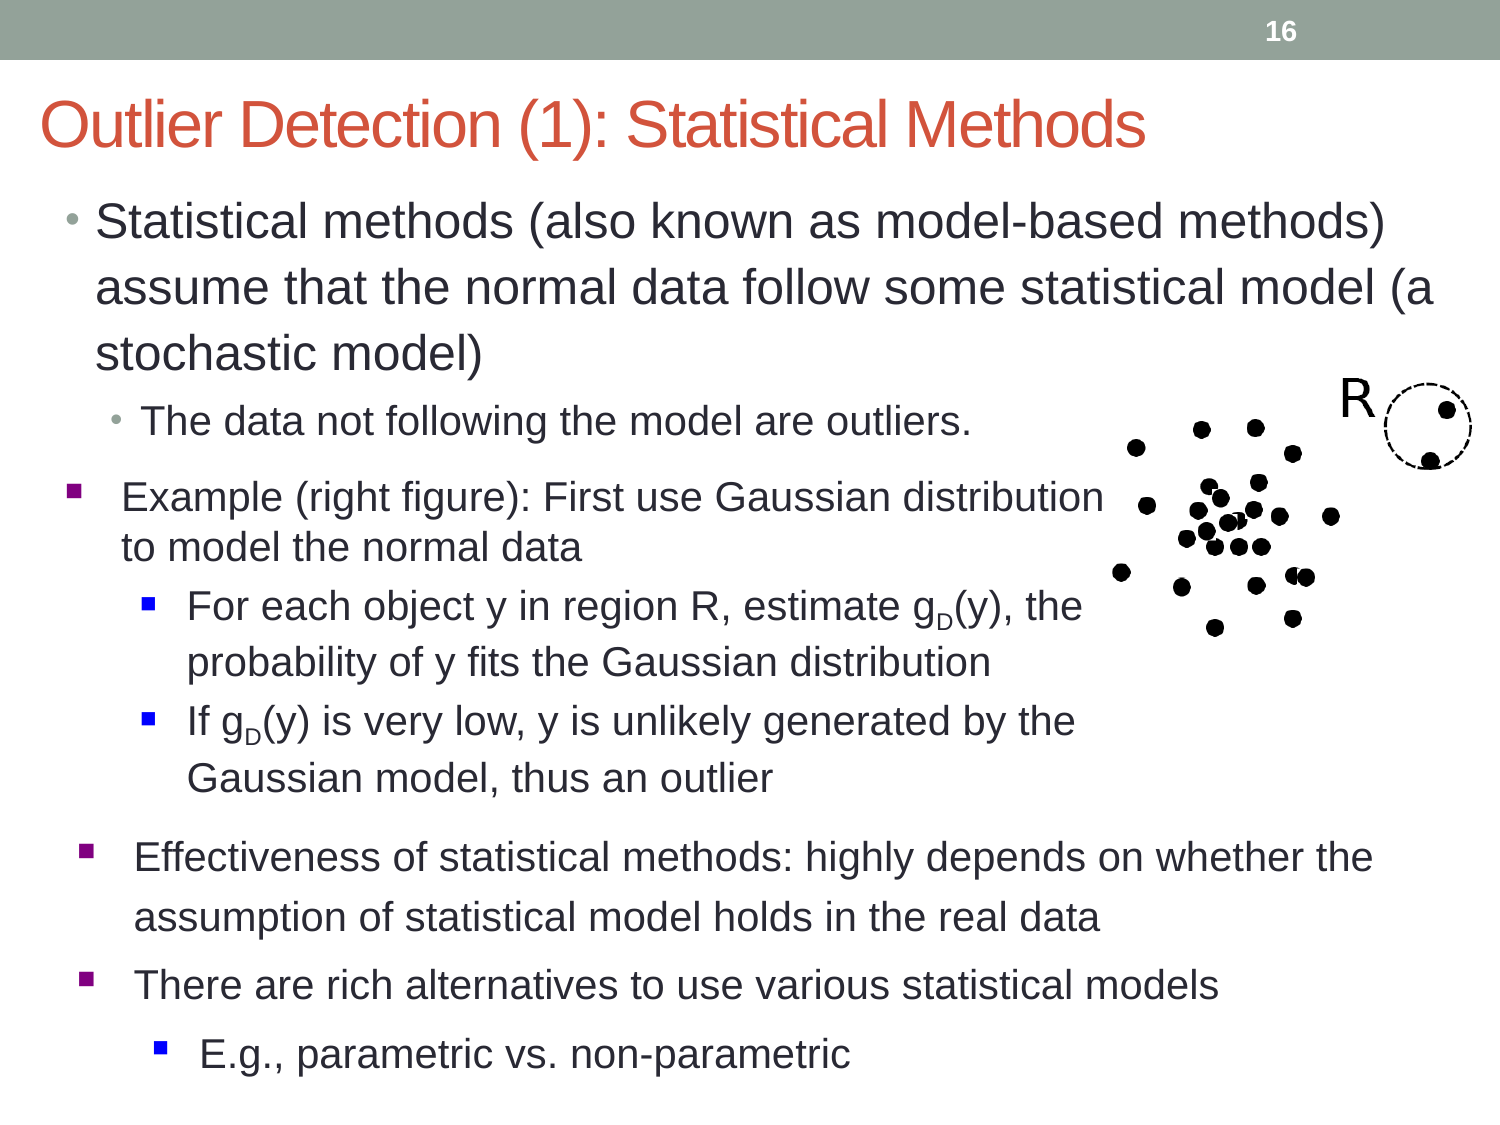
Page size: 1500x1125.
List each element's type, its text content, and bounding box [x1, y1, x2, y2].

picture [1112, 370, 1474, 638]
title Outlier Detection (1): Statistical Methods [24, 39, 1375, 203]
slide_number 16 [1250, 3, 1425, 57]
text_box Example (right figure): First use Gaussian distribution to model the normal data For each object y in region R, estimate gD(y), the probability of y fits the Gaussian distribution If gD(y) is very low, y is unlikely generated by the Gaussian model, thus an outlier [49, 462, 1163, 813]
text_box Effectiveness of statistical methods: highly depends on whether the assumption of statistical model holds in the real data There are rich alternatives to use various statistical models E.g., parametric vs. non-parametric [62, 812, 1475, 1125]
list Statistical methods (also known as model-based methods) assume that the normal data follow some statistical model (a stochastic model) The data not following the model are outliers. [50, 174, 1450, 338]
